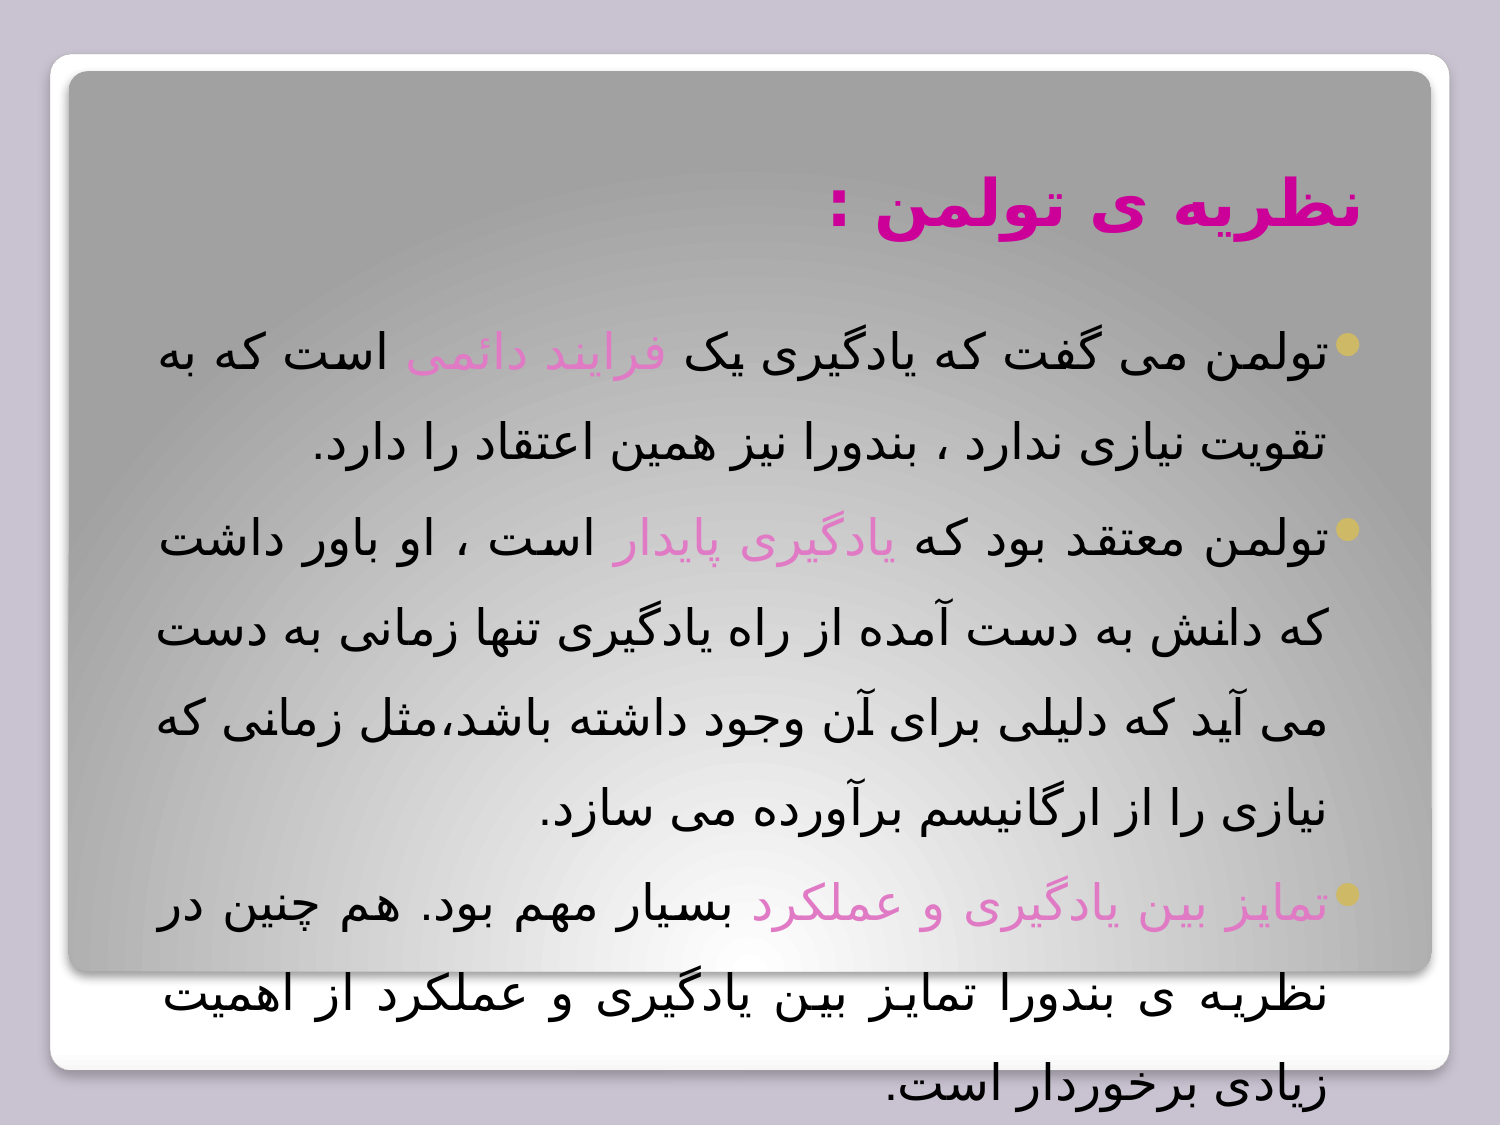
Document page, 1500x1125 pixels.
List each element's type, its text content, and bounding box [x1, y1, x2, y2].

title نظریه ی تولمن : [37, 152, 1380, 325]
list تولمن می گفت که یادگیری یک فرایند دائمی است که به تقویت نیازی ندارد ، بندورا نیز همین اعتقاد را دارد. تولمن معتقد بود که یادگیری پایدار است ، او باور داشت که دانش به دست آمده از راه یادگیری تنها زمانی به دست می آید که دلیلی برای آن وجود داشته باشد،مثل زمانی که نیازی را از ارگانیسم برآورده می سازد. تمایز بین یادگیری و عملکرد بسیار مهم بود. هم چنین در نظریه ی بندورا تمایز بین یادگیری و عملکرد از اهمیت زیادی برخوردار است. [125, 275, 1388, 1125]
